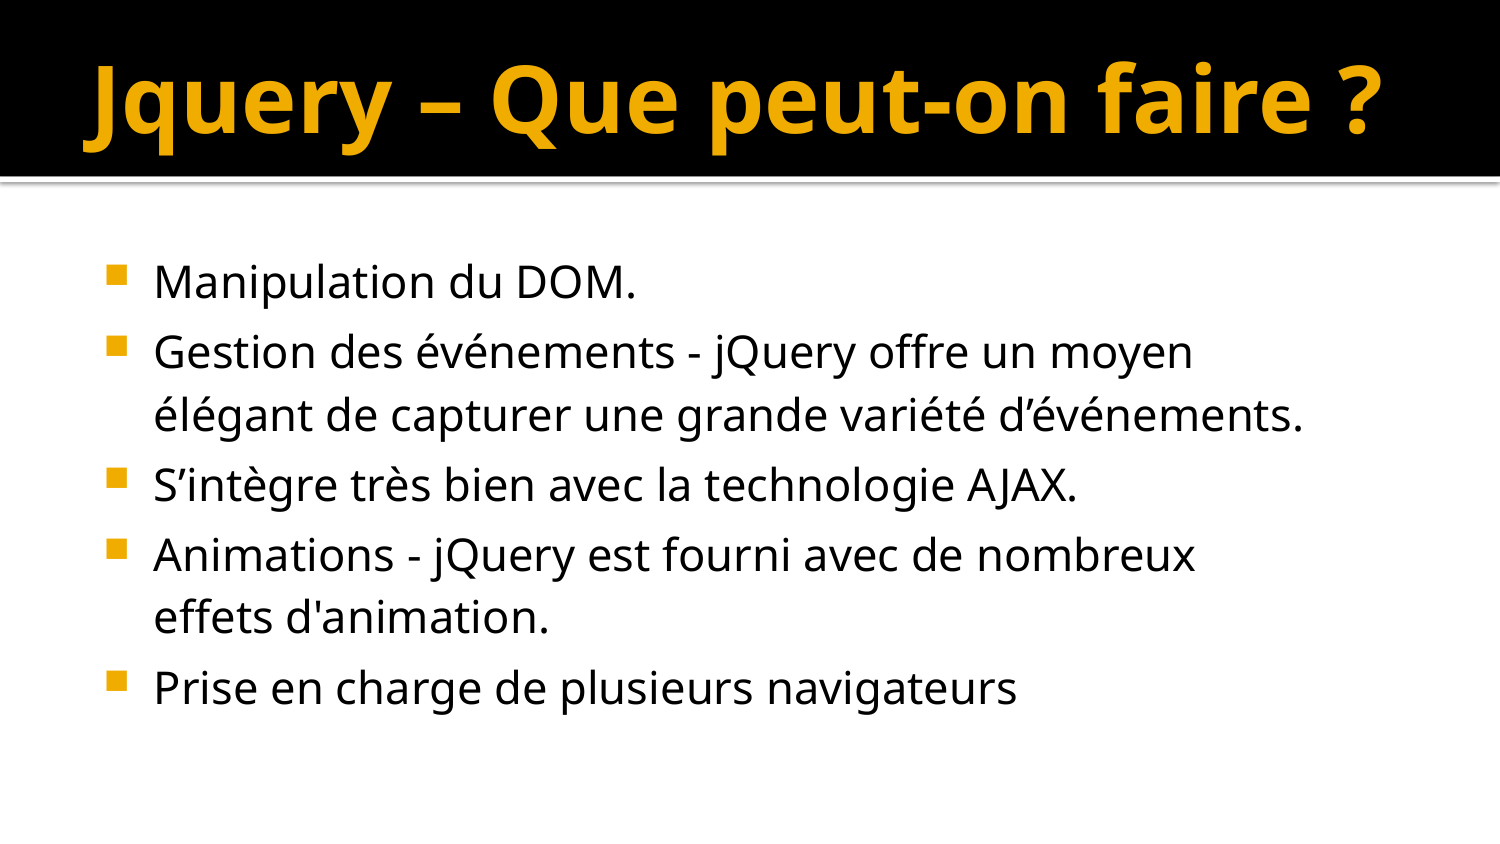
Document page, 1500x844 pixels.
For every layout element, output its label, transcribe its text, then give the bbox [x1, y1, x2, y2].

title Jquery – Que peut-on faire ? [75, 19, 1425, 174]
list Manipulation du DOM. Gestion des événements - jQuery offre un moyen élégant de capturer une grande variété d’événements. S’intègre très bien avec la technologie AJAX. Animations - jQuery est fourni avec de nombreux effets d'animation. Prise en charge de plusieurs navigateurs [75, 230, 1322, 771]
